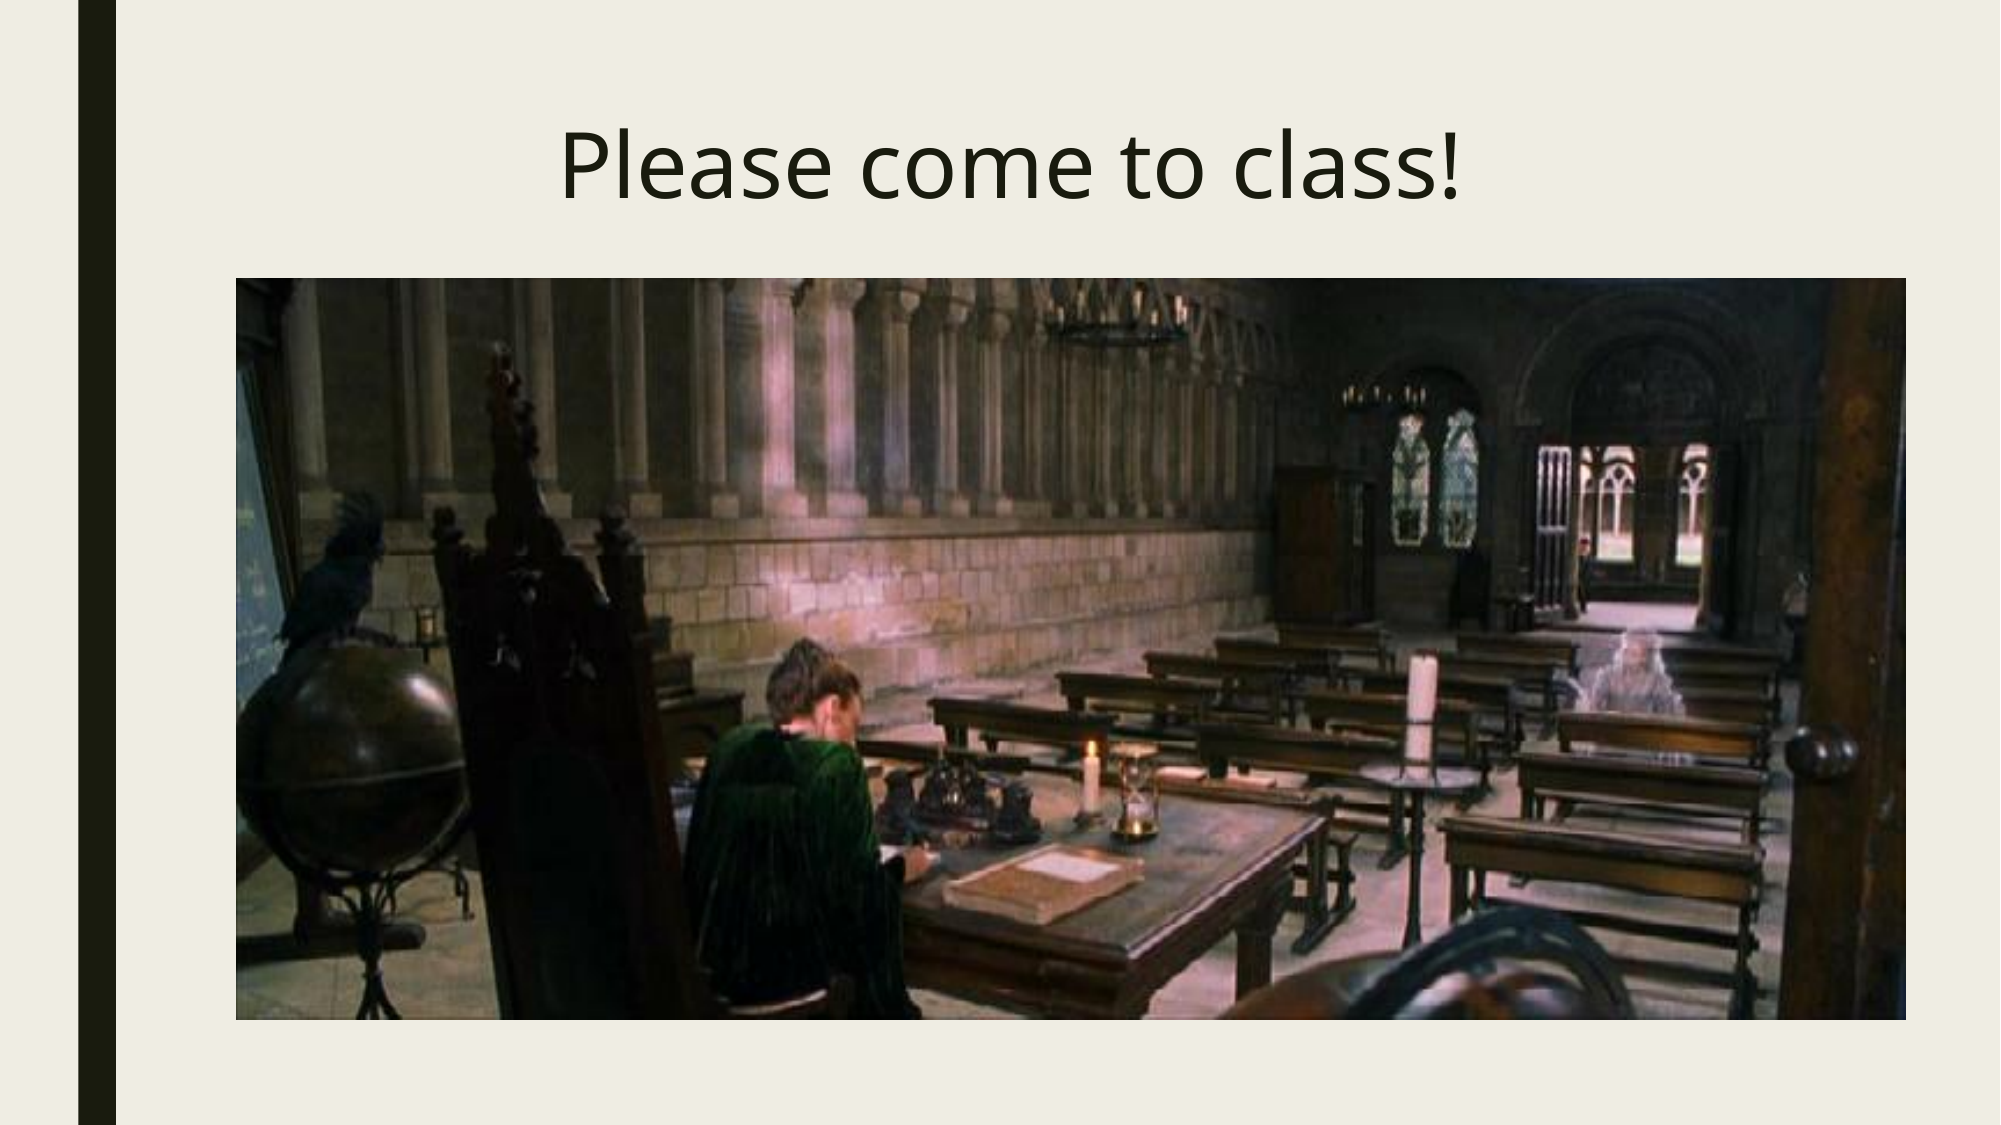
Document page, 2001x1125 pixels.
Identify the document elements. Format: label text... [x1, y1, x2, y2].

title Please come to class! [223, 112, 1799, 295]
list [236, 278, 1906, 1020]
